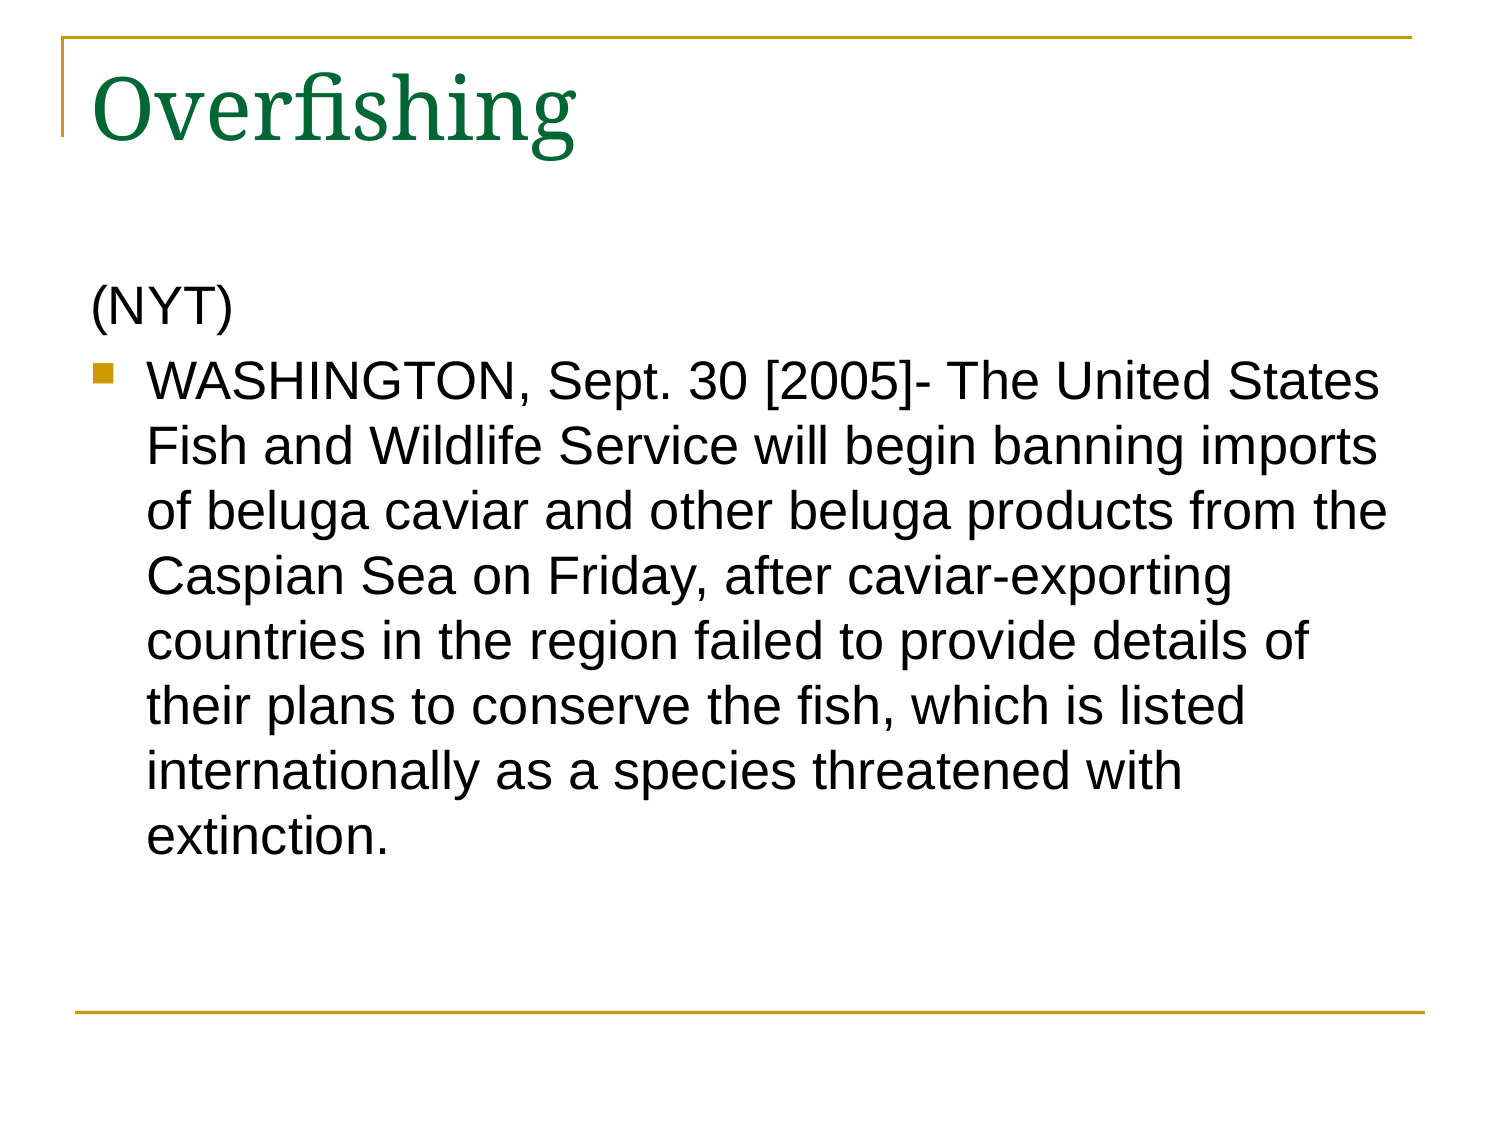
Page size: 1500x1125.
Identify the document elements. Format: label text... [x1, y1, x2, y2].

title Overfishing [74, 45, 1426, 233]
list (NYT) WASHINGTON, Sept. 30 [2005]- The United States Fish and Wildlife Service will begin banning imports of beluga caviar and other beluga products from the Caspian Sea on Friday, after caviar-exporting countries in the region failed to provide details of their plans to conserve the fish, which is listed internationally as a species threatened with extinction. [74, 262, 1426, 1006]
